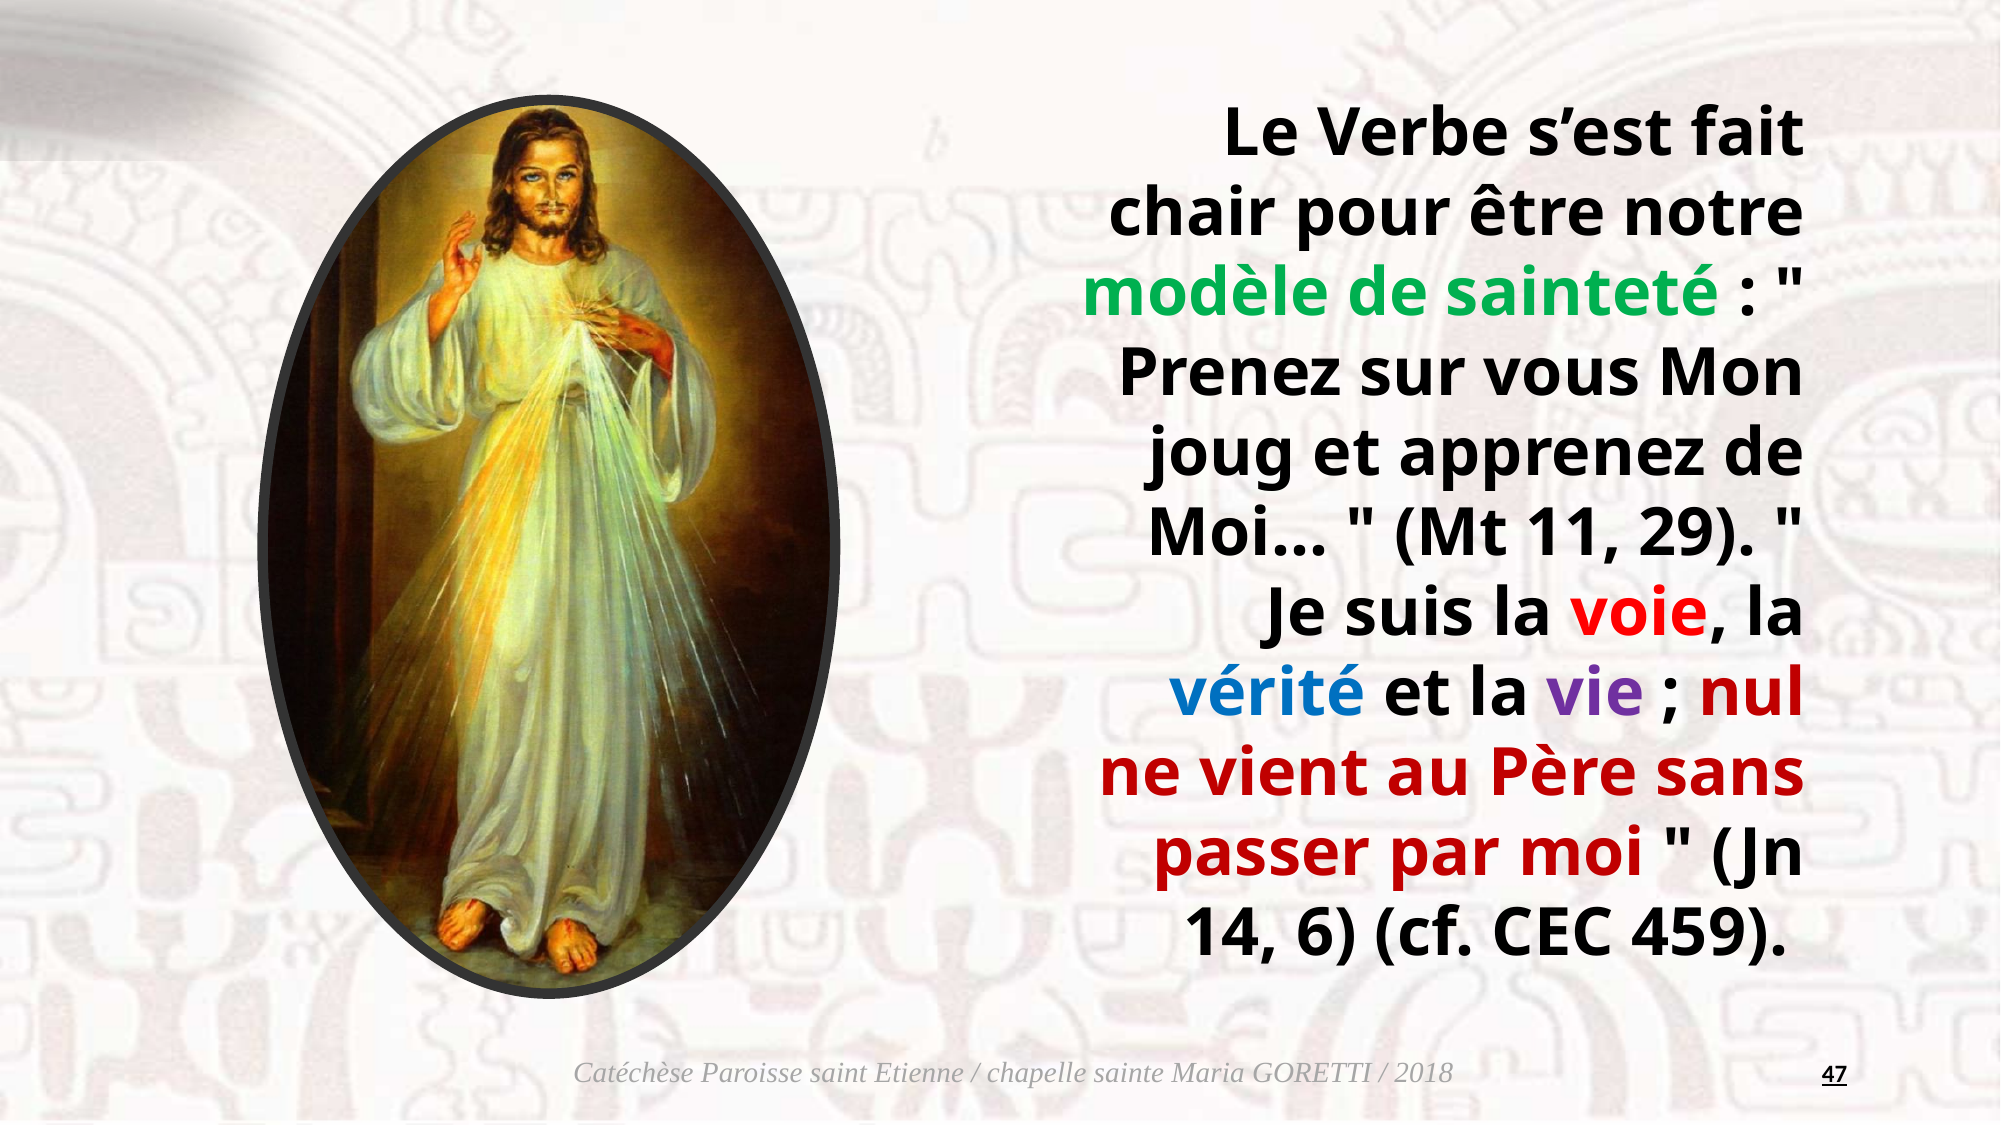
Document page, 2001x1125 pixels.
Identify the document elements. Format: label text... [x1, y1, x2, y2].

text_box Le Verbe s’est fait chair pour être notre modèle de sainteté : " Prenez sur vous Mon joug et apprenez de Moi... " (Mt 11, 29). " Je suis la voie, la vérité et la vie ; nul ne vient au Père sans passer par moi " (Jn 14, 6) (cf. CEC 459). [1066, 81, 1821, 977]
slide_number 47 [1412, 1042, 1863, 1103]
picture [0, 0, 2001, 1125]
text_box Catéchèse Paroisse saint Etienne / chapelle sainte Maria GORETTI / 2018 [558, 1046, 1412, 1096]
